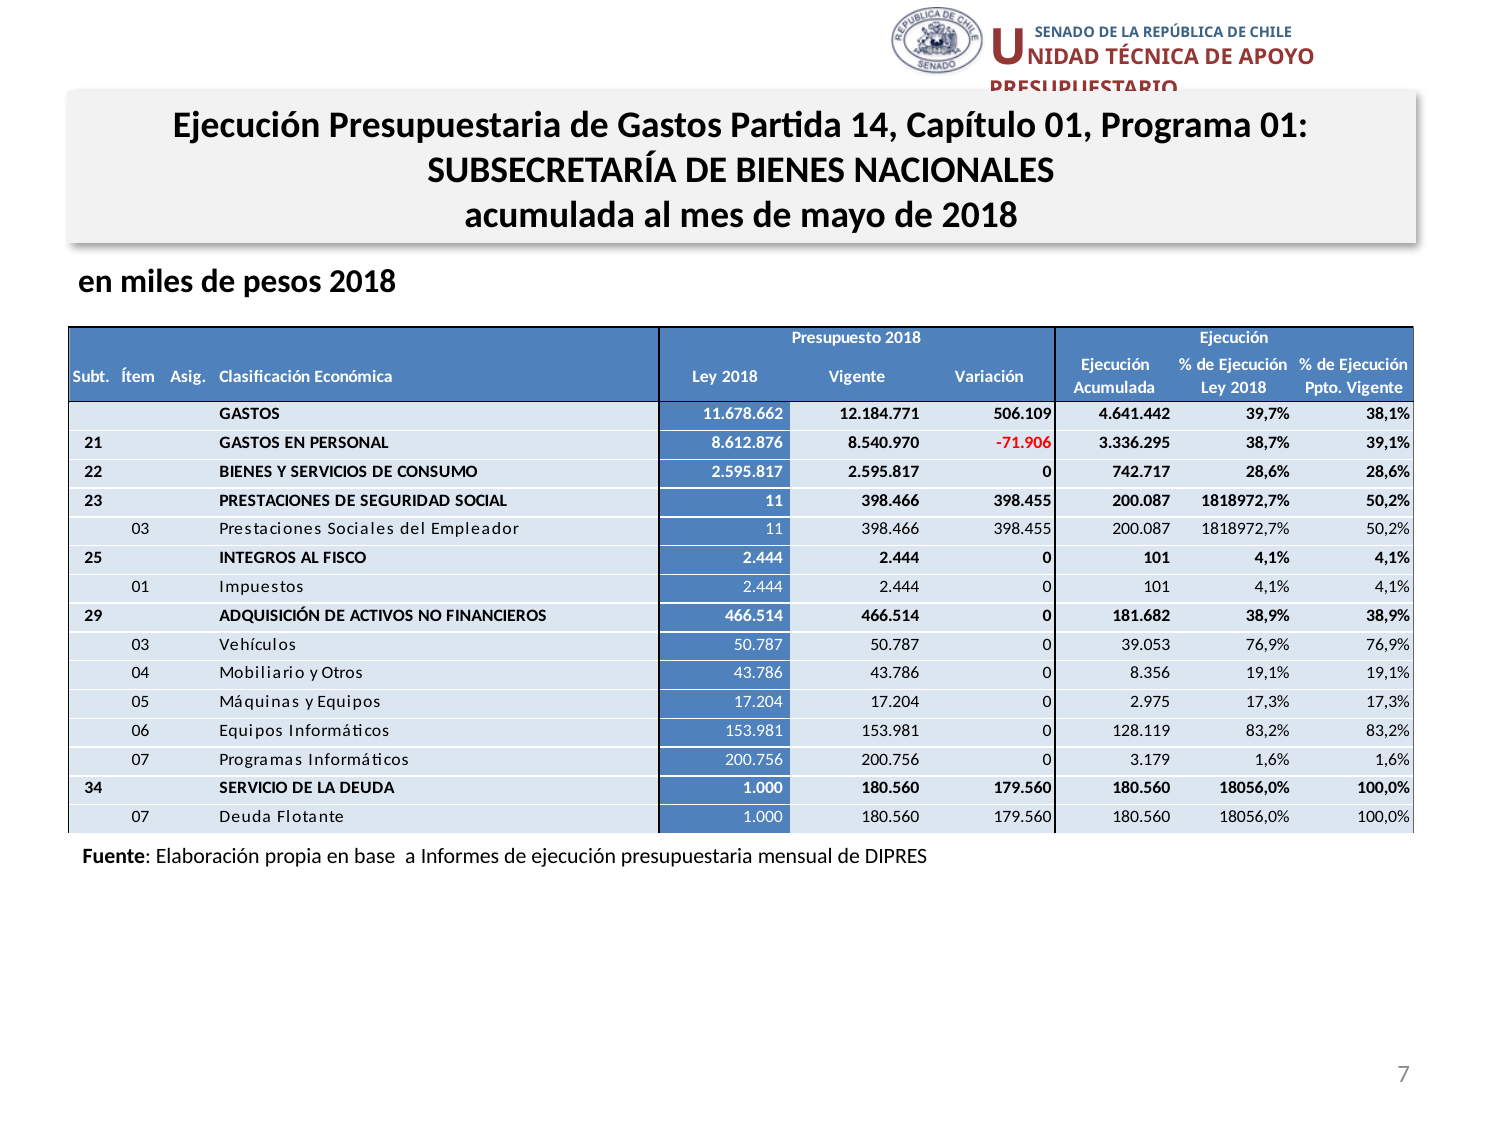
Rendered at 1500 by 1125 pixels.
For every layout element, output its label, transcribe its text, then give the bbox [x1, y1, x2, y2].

footer Fuente: Elaboración propia en base a Informes de ejecución presupuestaria mensual de DIPRES [67, 834, 1447, 895]
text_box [67, 326, 1416, 835]
slide_number 7 [1074, 1042, 1425, 1103]
text_box Ejecución Presupuestaria de Gastos Partida 14, Capítulo 01, Programa 01: SUBSECRETARÍA DE BIENES NACIONALES acumulada al mes de mayo de 2018 [67, 91, 1415, 243]
picture [891, 7, 985, 76]
text_box en miles de pesos 2018 [63, 251, 1414, 327]
